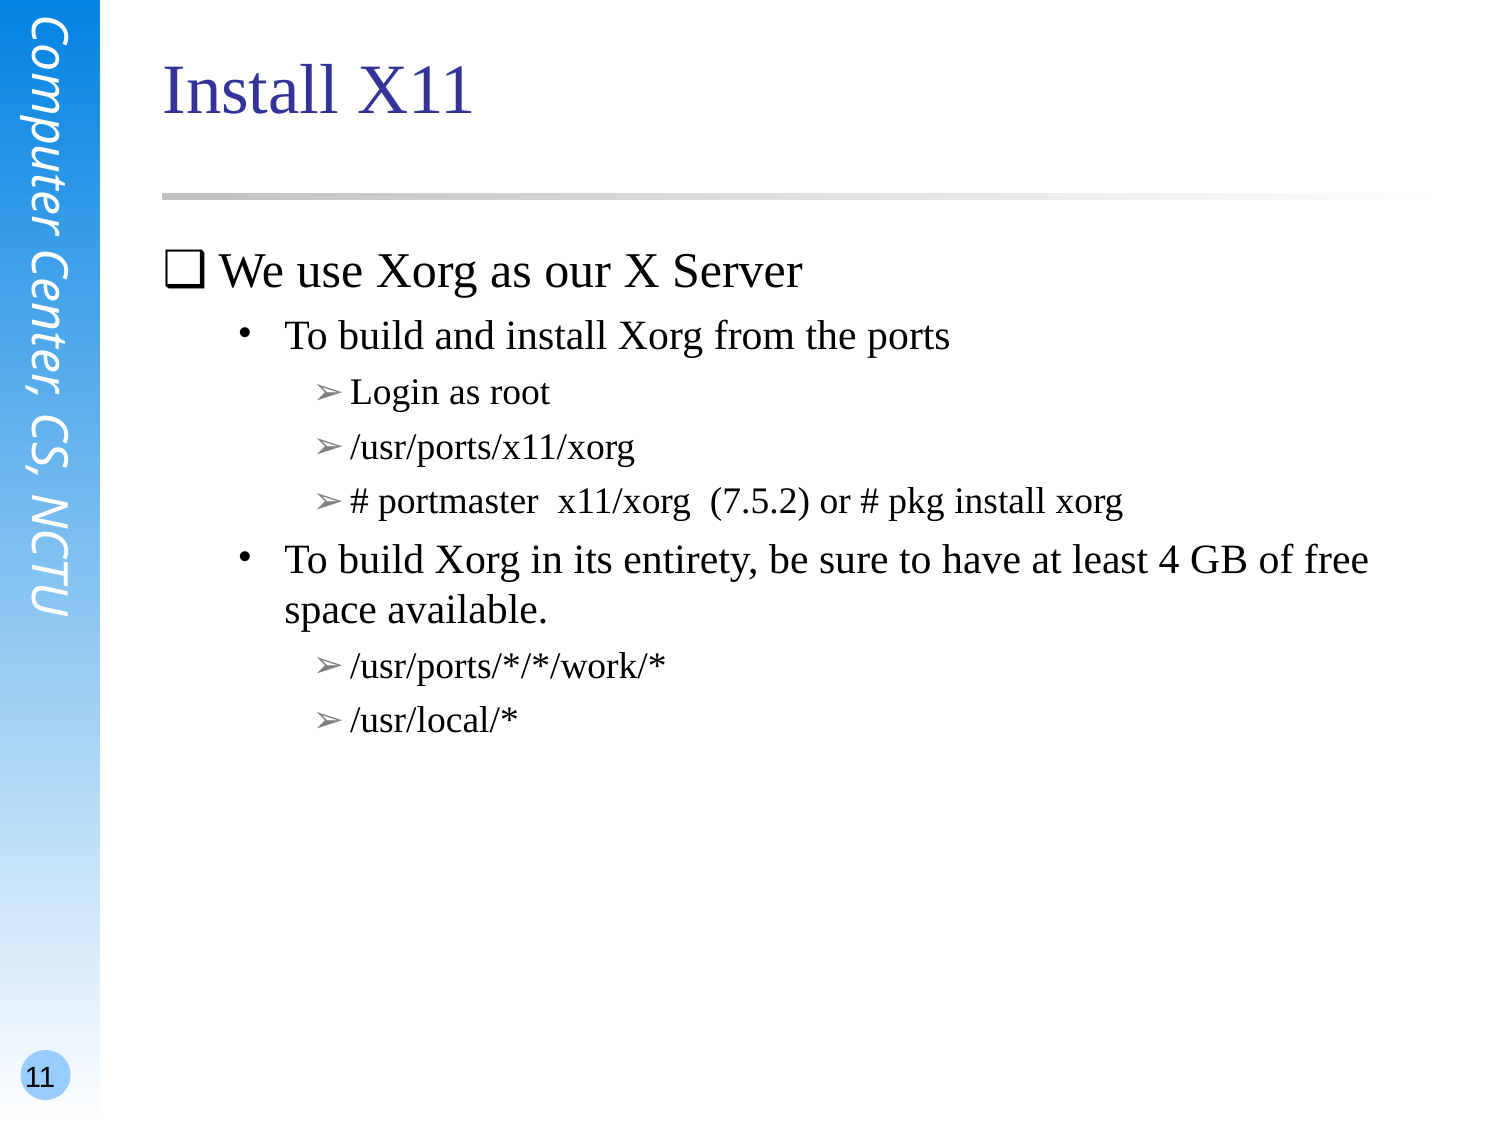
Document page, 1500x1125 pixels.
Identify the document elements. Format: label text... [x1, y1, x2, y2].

text_box 11 [9, 1043, 74, 1110]
list We use Xorg as our X Server To build and install Xorg from the ports Login as root /usr/ports/x11/xorg # portmaster x11/xorg (7.5.2) or # pkg install xorg To build Xorg in its entirety, be sure to have at least 4 GB of free space available. /usr/ports/*/*/work/* /usr/local/* [162, 237, 1438, 1000]
title Install X11 [162, 42, 1438, 231]
